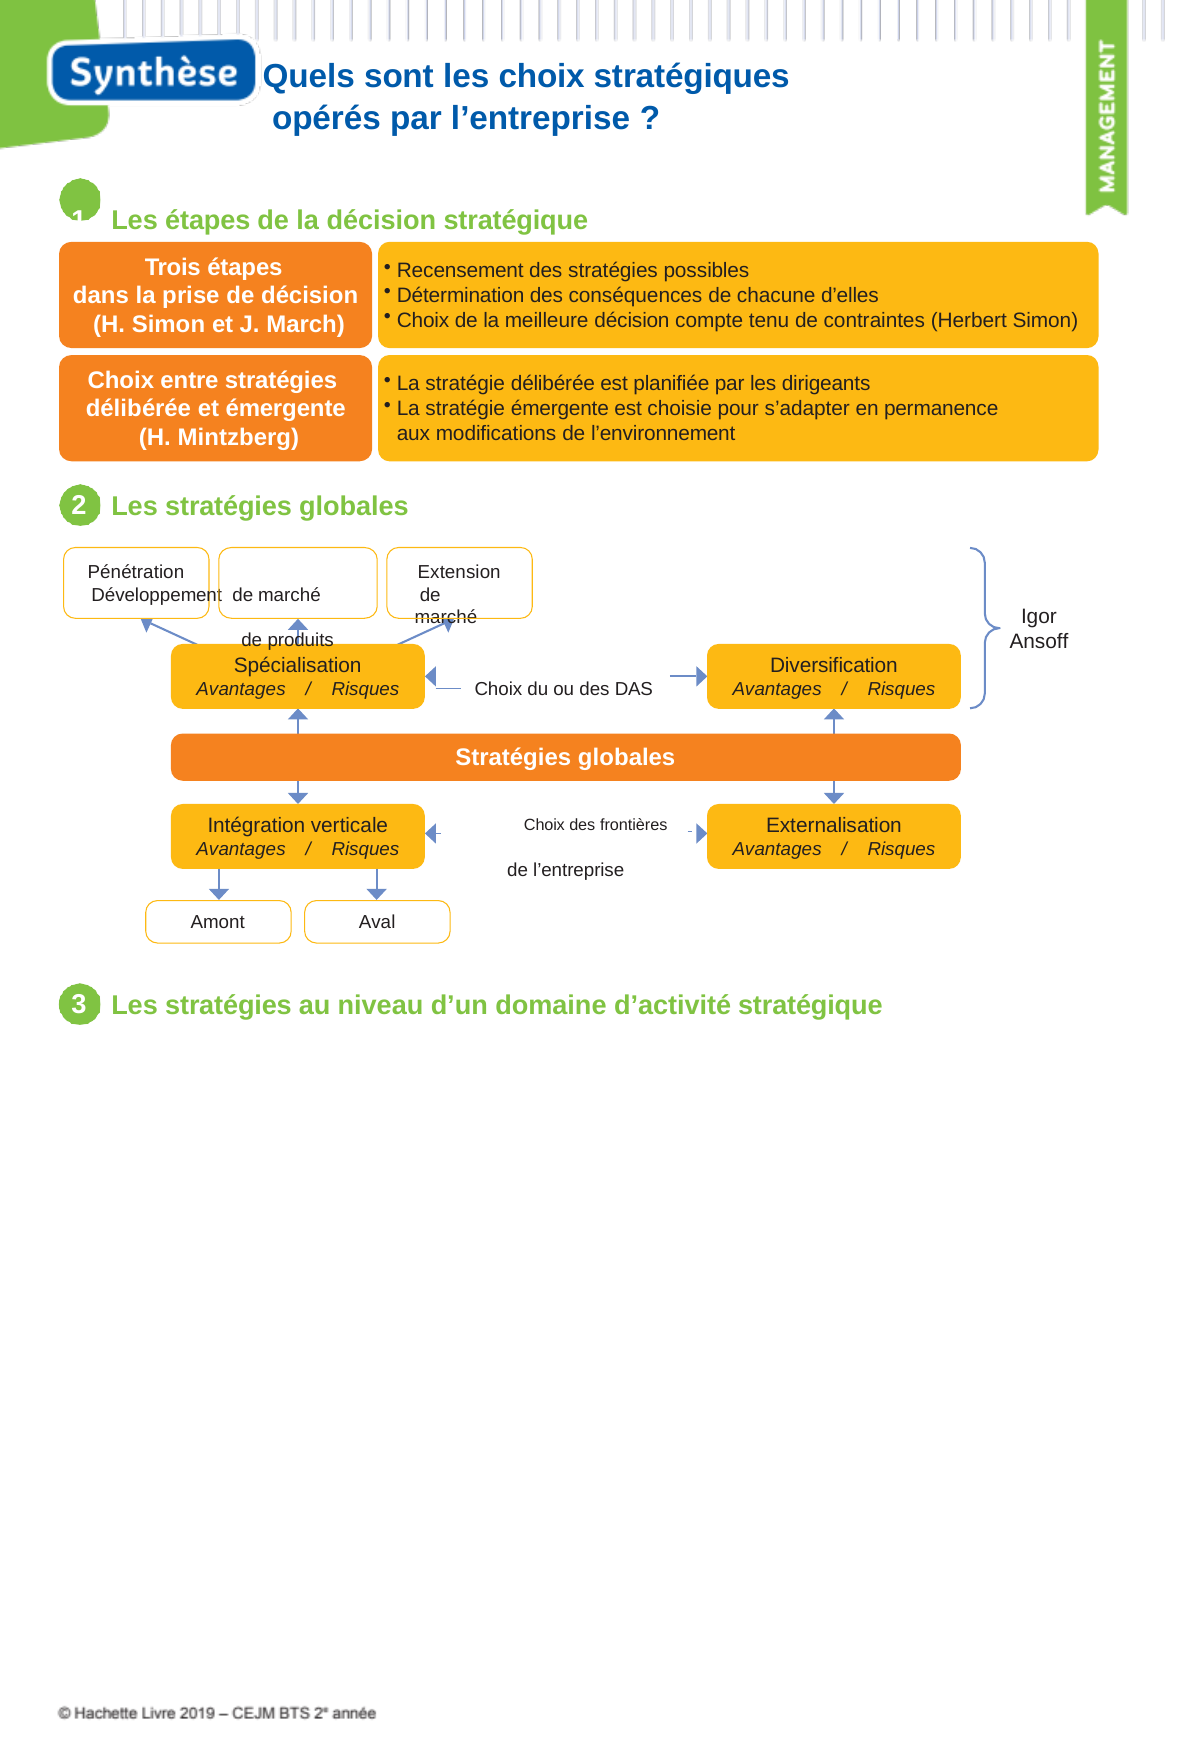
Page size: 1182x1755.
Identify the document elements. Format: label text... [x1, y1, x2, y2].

text_box [170, 643, 425, 709]
text_box [59, 241, 373, 349]
text_box [170, 803, 425, 869]
text_box [170, 733, 961, 781]
text_box [59, 484, 101, 526]
text_box [218, 547, 378, 619]
text_box [707, 803, 961, 869]
text_box [425, 826, 433, 841]
text_box Recensement des stratégies possibles Détermination des conséquences de chacune d’elles Choix de la meilleure décision compte tenu de contraintes (Herbert Simon) [381, 254, 1087, 332]
text_box La stratégie délibérée est planifiée par les dirigeants La stratégie émergente est choisie pour s’adapter en permanence aux modifications de l’environnement [381, 367, 1008, 445]
text_box [366, 888, 387, 900]
text_box [823, 709, 845, 720]
text_box [63, 547, 209, 619]
text_box Pénétration Développement de marché de produits [85, 557, 365, 650]
text_box [378, 355, 1099, 462]
text_box Choix du ou des DAS [433, 660, 658, 702]
text_box [287, 792, 309, 803]
text_box 3 Les stratégies au niveau d’un domaine d’activité stratégique [69, 988, 889, 1024]
text_box Extension de marché [412, 619, 506, 628]
text_box [145, 900, 292, 944]
text_box Externalisation Avantages / Risques [730, 809, 938, 859]
text_box [707, 643, 961, 709]
text_box [696, 666, 707, 687]
text_box [386, 547, 533, 619]
text_box [208, 888, 230, 900]
text_box Stratégies globales [453, 739, 678, 771]
text_box Diversification Avantages / Risques [730, 649, 938, 699]
text_box Trois étapes dans la prise de décision (H. Simon et J. March) [70, 248, 360, 338]
text_box Spécialisation Avantages / Risques [194, 649, 402, 699]
text_box Igor Ansoff [1007, 600, 1071, 653]
text_box Intégration verticale Avantages / Risques [194, 809, 402, 859]
text_box [970, 547, 1000, 709]
text_box [304, 900, 451, 944]
text_box Choix des frontières de l’entreprise [433, 809, 699, 881]
text_box [823, 792, 845, 803]
text_box [287, 709, 309, 720]
text_box [59, 355, 373, 462]
text_box 2 Les stratégies globales [69, 488, 411, 525]
text_box [378, 241, 1099, 349]
text_box [425, 668, 433, 684]
text_box [699, 825, 707, 842]
text_box Quels sont les choix stratégiques opérés par l’entreprise ? 1 Les étapes de la décision stratégique [69, 52, 797, 240]
text_box Choix entre stratégies délibérée et émergente (H. Mintzberg) [82, 362, 348, 451]
text_box [59, 178, 69, 221]
text_box [58, 983, 101, 1025]
